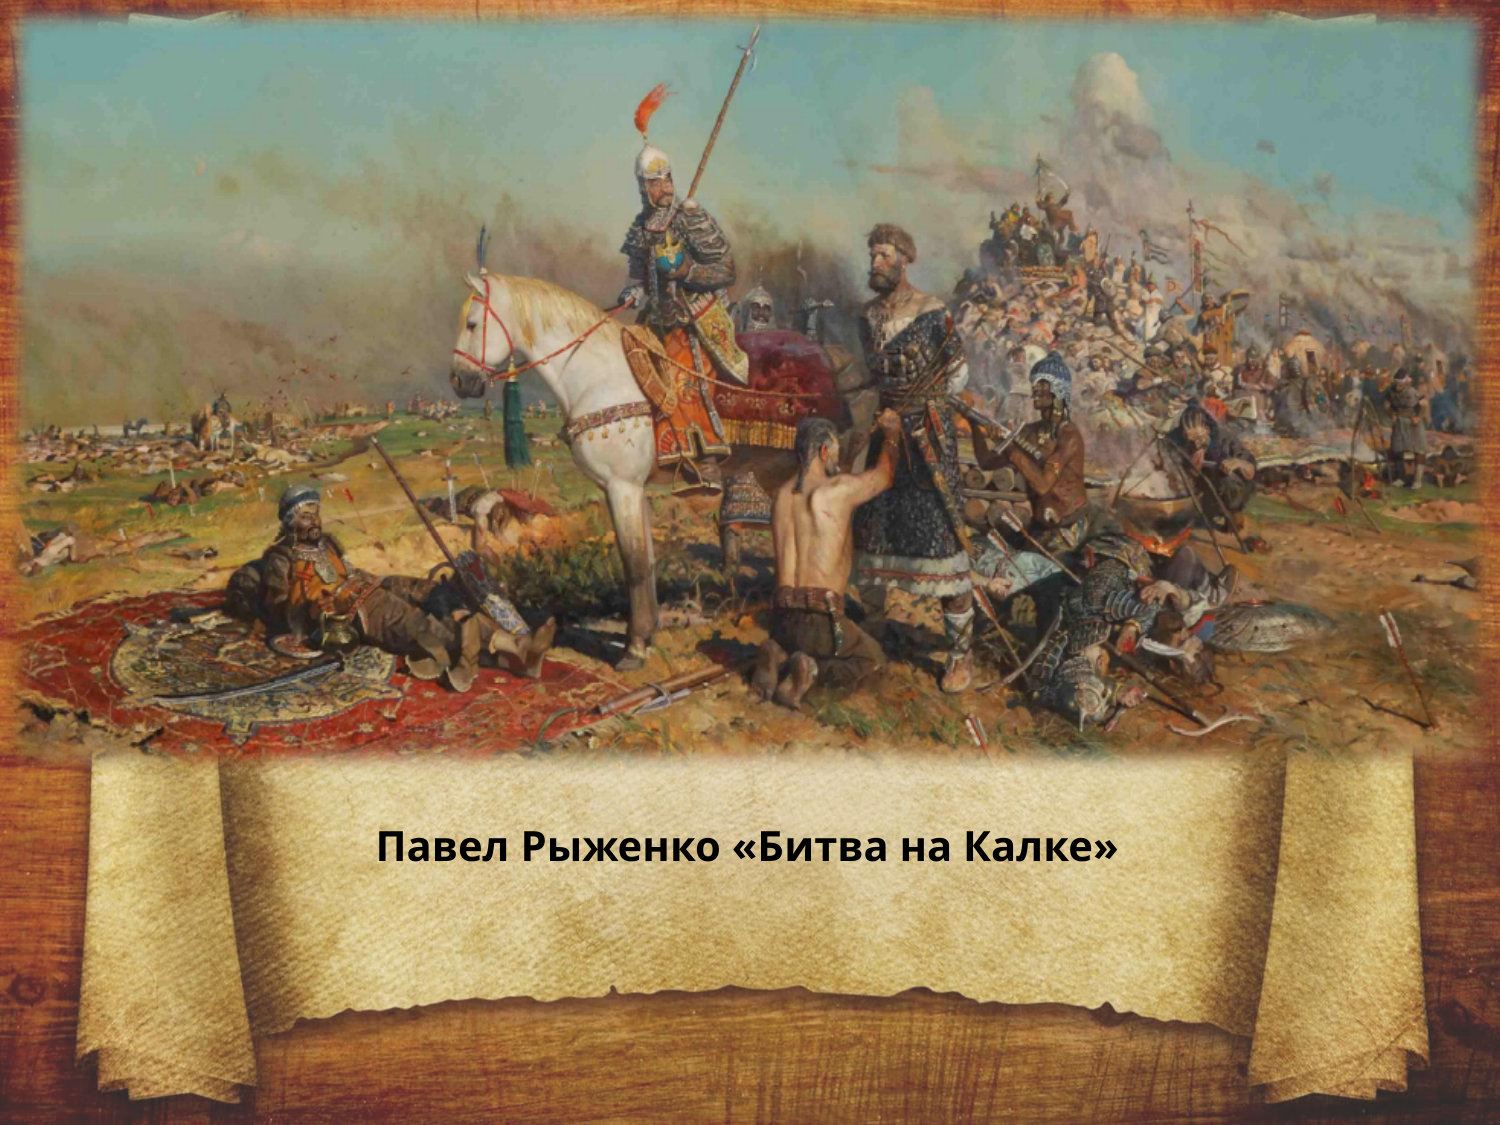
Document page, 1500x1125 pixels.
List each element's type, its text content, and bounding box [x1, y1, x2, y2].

text_box Павел Рыженко «Битва на Калке» [360, 812, 1135, 877]
picture [0, 0, 1500, 1125]
